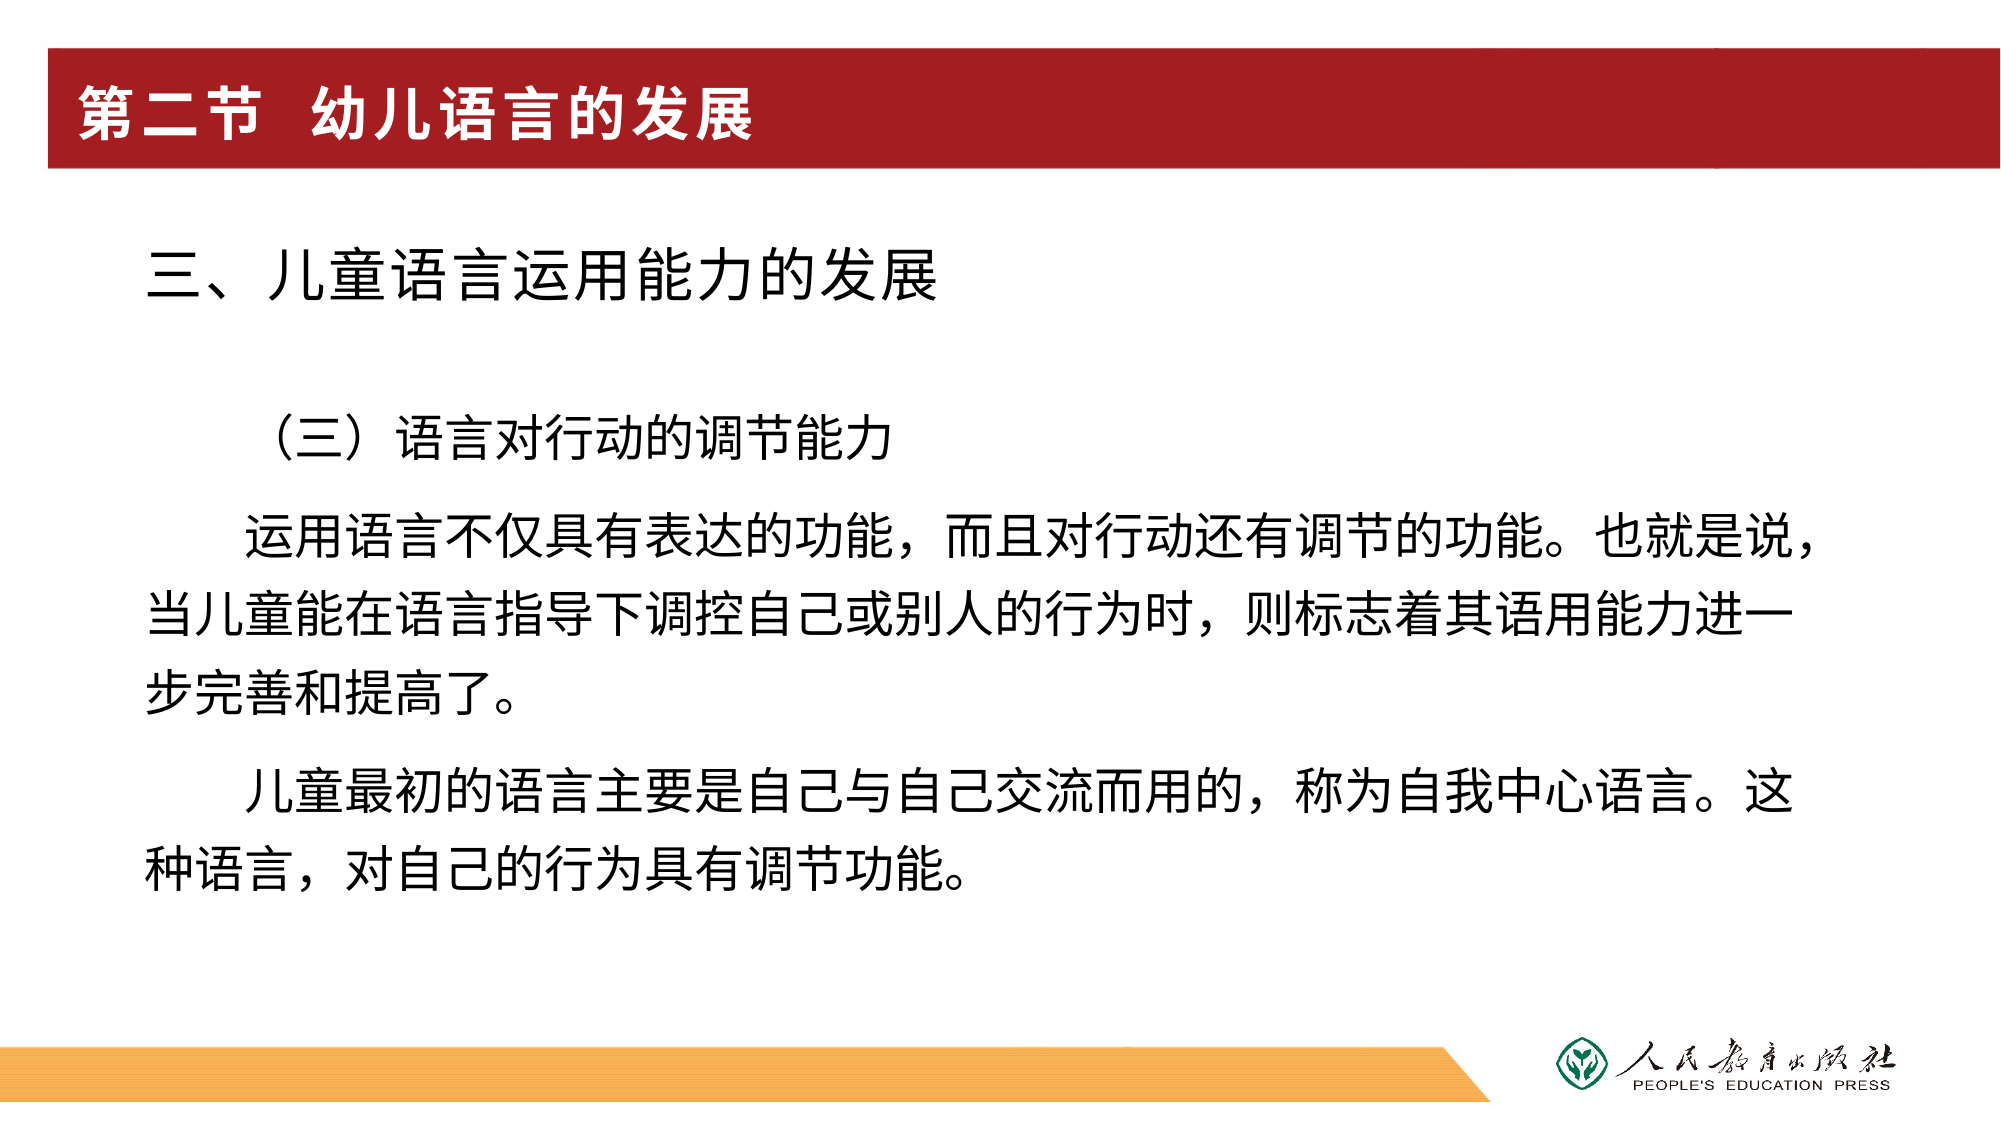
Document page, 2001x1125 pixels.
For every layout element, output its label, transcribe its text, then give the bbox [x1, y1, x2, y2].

title 第二节 幼儿语言的发展 [62, 57, 1788, 167]
list 三、儿童语言运用能力的发展 [129, 209, 1828, 338]
list （三）语言对行动的调节能力 运用语言不仅具有表达的功能，而且对行动还有调节的功能。也就是说，当儿童能在语言指导下调控自己或别人的行为时，则标志着其语用能力进一步完善和提高了。 儿童最初的语言主要是自己与自己交流而用的，称为自我中心语言。这种语言，对自己的行为具有调节功能。 [129, 380, 1828, 1017]
picture [0, 0, 2001, 1125]
